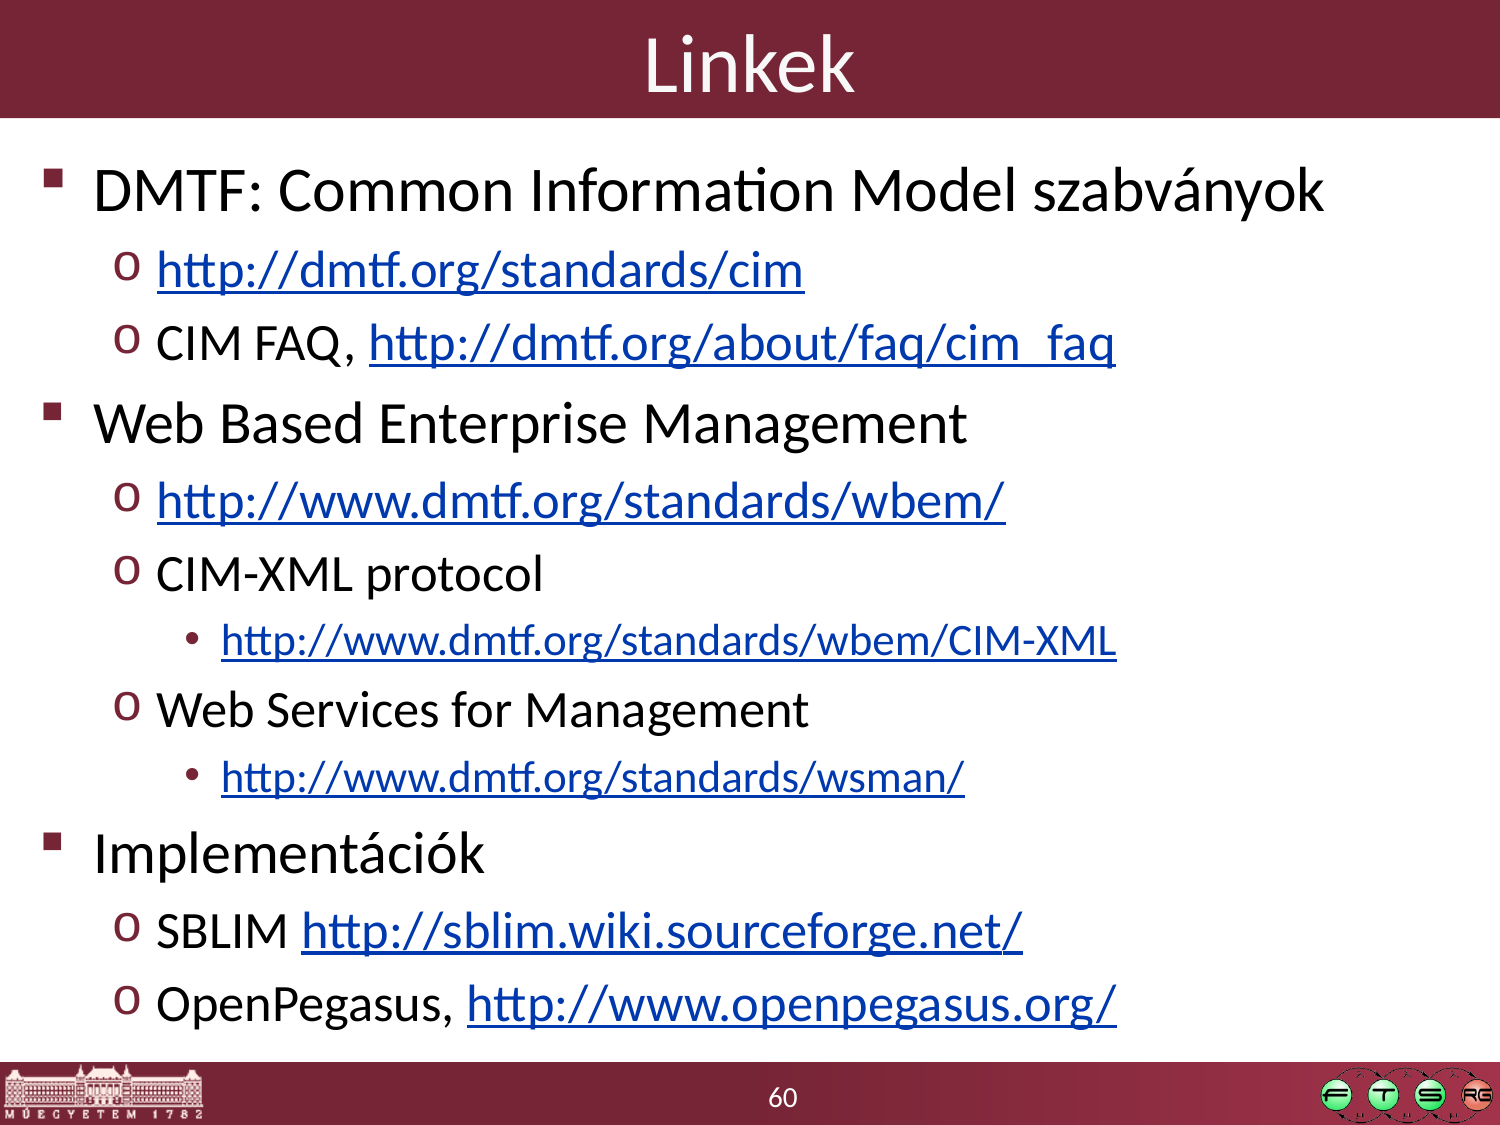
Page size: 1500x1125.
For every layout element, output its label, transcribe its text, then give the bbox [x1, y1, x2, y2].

title Linkek [0, 0, 1500, 119]
picture [0, 1063, 209, 1123]
picture [1318, 1065, 1494, 1125]
list DMTF: Common Information Model szabványok http://dmtf.org/standards/cim CIM FAQ, http://dmtf.org/about/faq/cim_faq Web Based Enterprise Management http://www.dmtf.org/standards/wbem/ CIM-XML protocol http://www.dmtf.org/standards/wbem/CIM-XML Web Services for Management http://www.dmtf.org/standards/wsman/ Implementációk SBLIM http://sblim.wiki.sourceforge.net/ OpenPegasus, http://www.openpegasus.org/ [23, 140, 1477, 1048]
